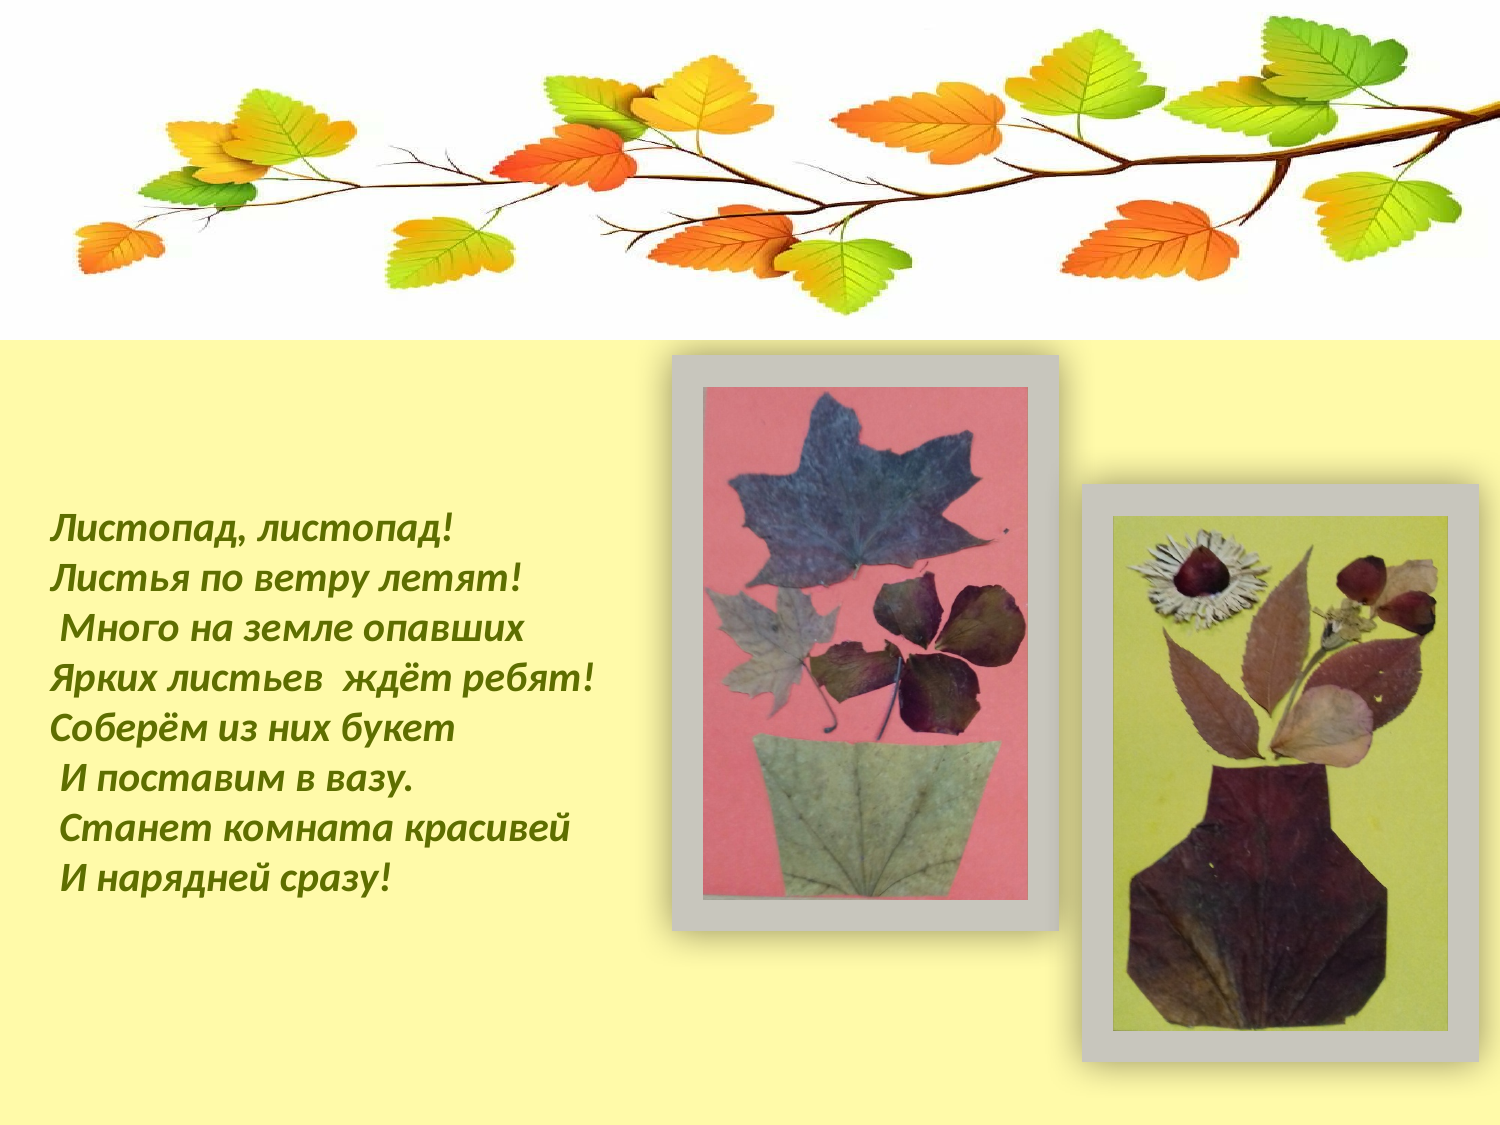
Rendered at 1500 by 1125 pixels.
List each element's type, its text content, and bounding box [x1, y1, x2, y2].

text_box Листопад, листопад! Листья по ветру летят! Много на земле опавших Ярких листьев ждёт ребят! Соберём из них букет И поставим в вазу. Станет комната красивей И нарядней сразу! [35, 492, 633, 958]
picture [1112, 515, 1448, 1032]
picture [702, 386, 1028, 900]
picture [0, 0, 1500, 341]
